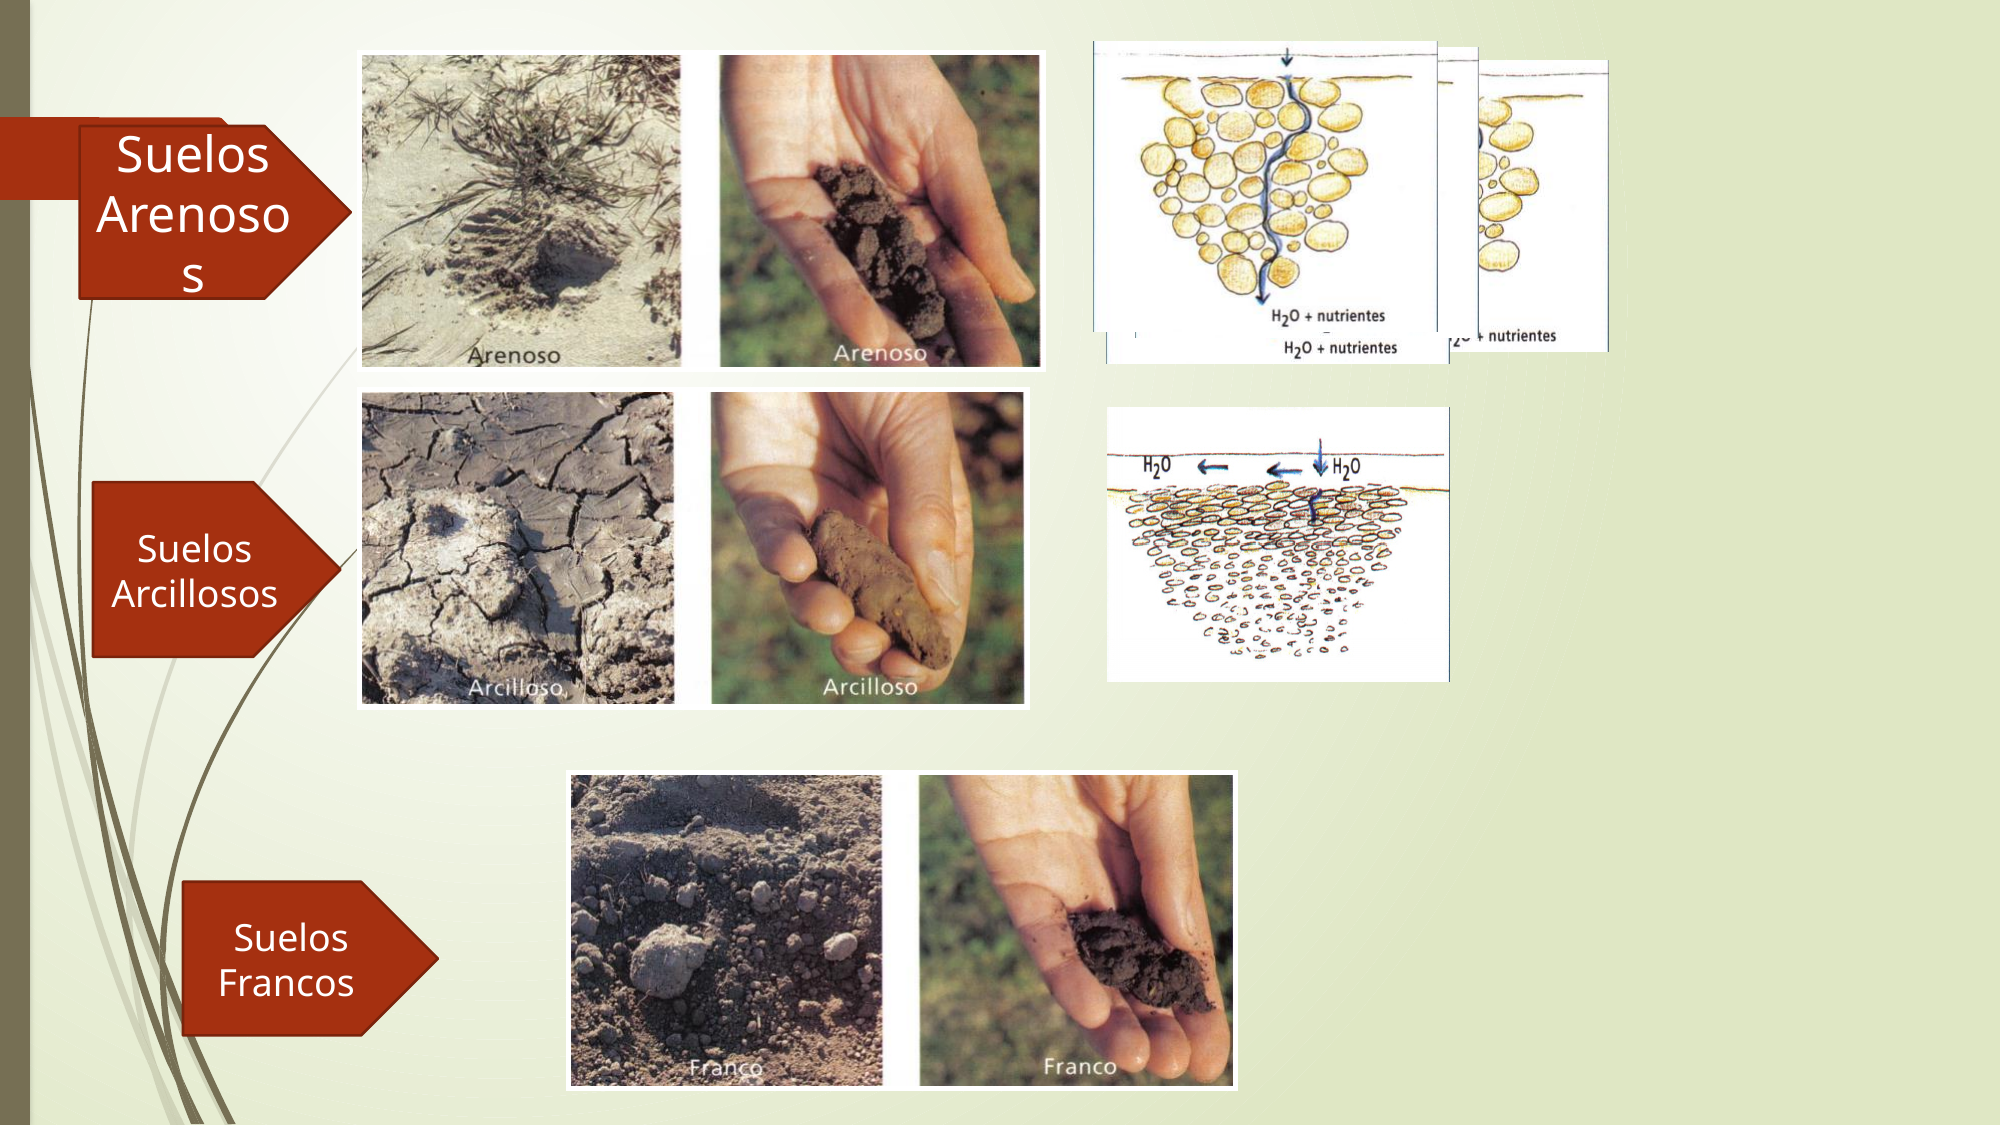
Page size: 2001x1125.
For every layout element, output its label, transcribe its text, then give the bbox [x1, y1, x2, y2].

text_box Suelos Francos [181, 880, 439, 1037]
title [108, 47, 1892, 384]
picture [362, 391, 1026, 705]
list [1455, 60, 1610, 352]
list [1106, 341, 1451, 364]
text_box [108, 506, 1892, 858]
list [1439, 46, 1479, 338]
picture [570, 774, 1234, 1086]
text_box Suelos Arenosos [78, 124, 352, 300]
text_box Suelos Arcillosos [91, 480, 342, 659]
picture [1093, 40, 1438, 332]
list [1107, 407, 1451, 683]
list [362, 54, 1042, 368]
